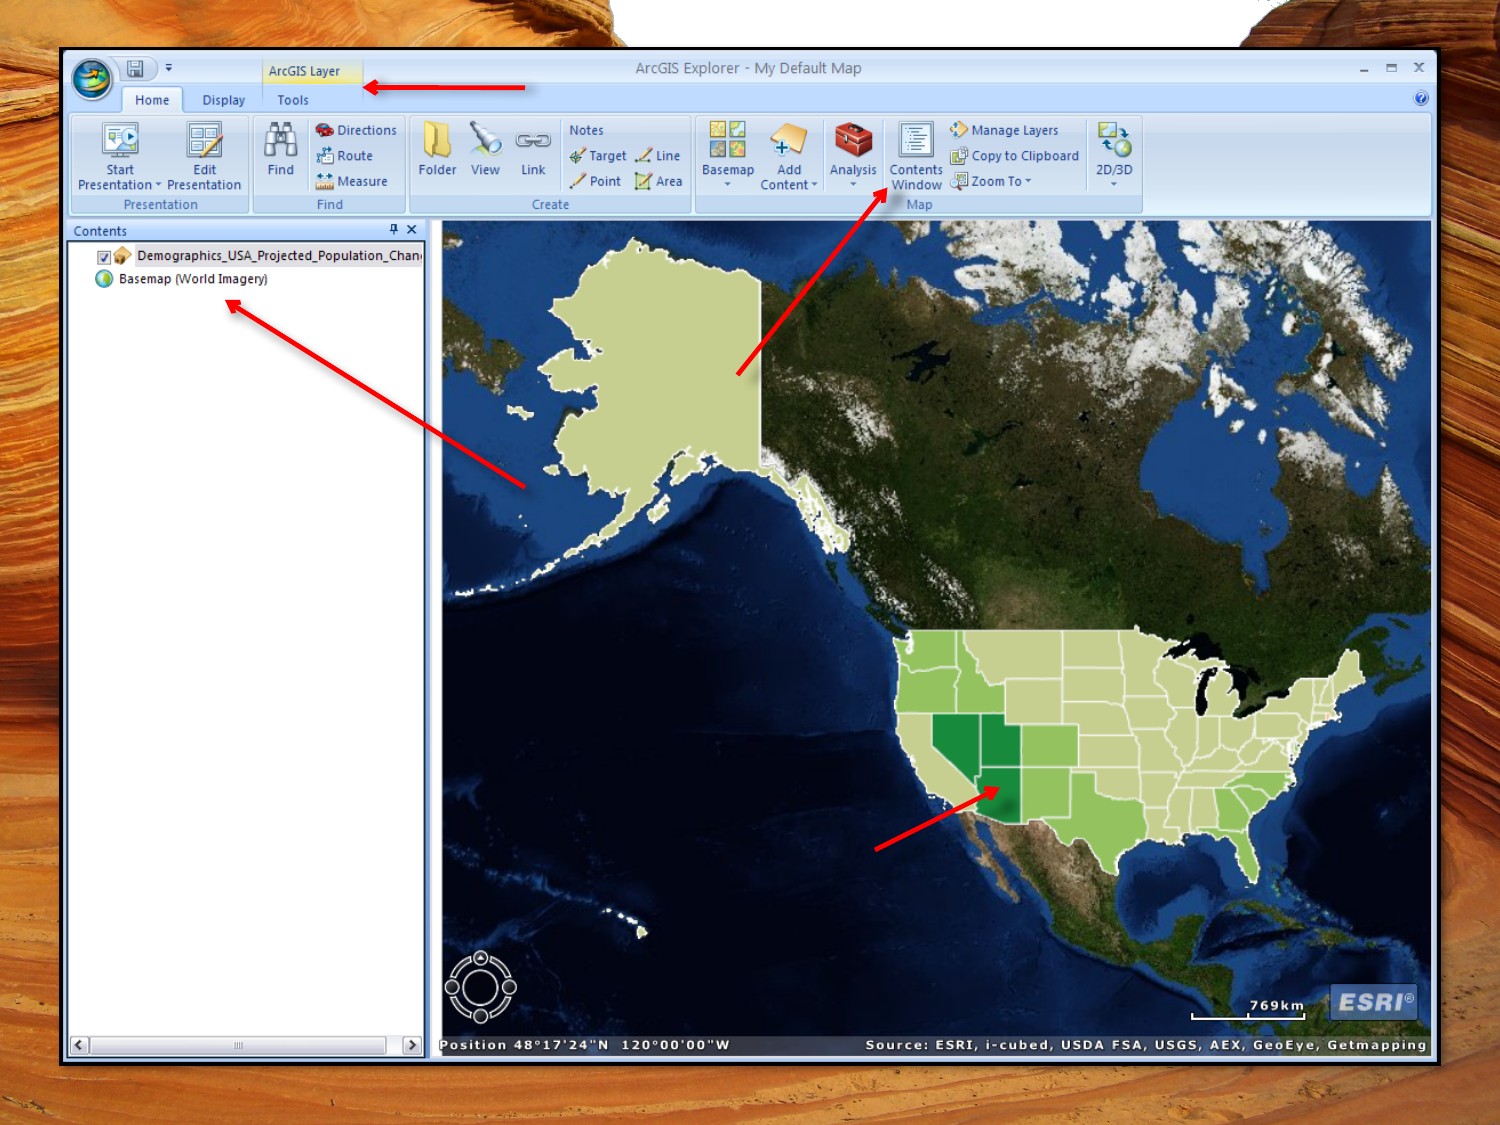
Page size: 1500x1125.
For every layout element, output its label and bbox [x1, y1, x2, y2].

text_box [874, 787, 1001, 851]
picture [0, 0, 1500, 1125]
text_box [224, 299, 526, 488]
text_box [718, 205, 907, 357]
